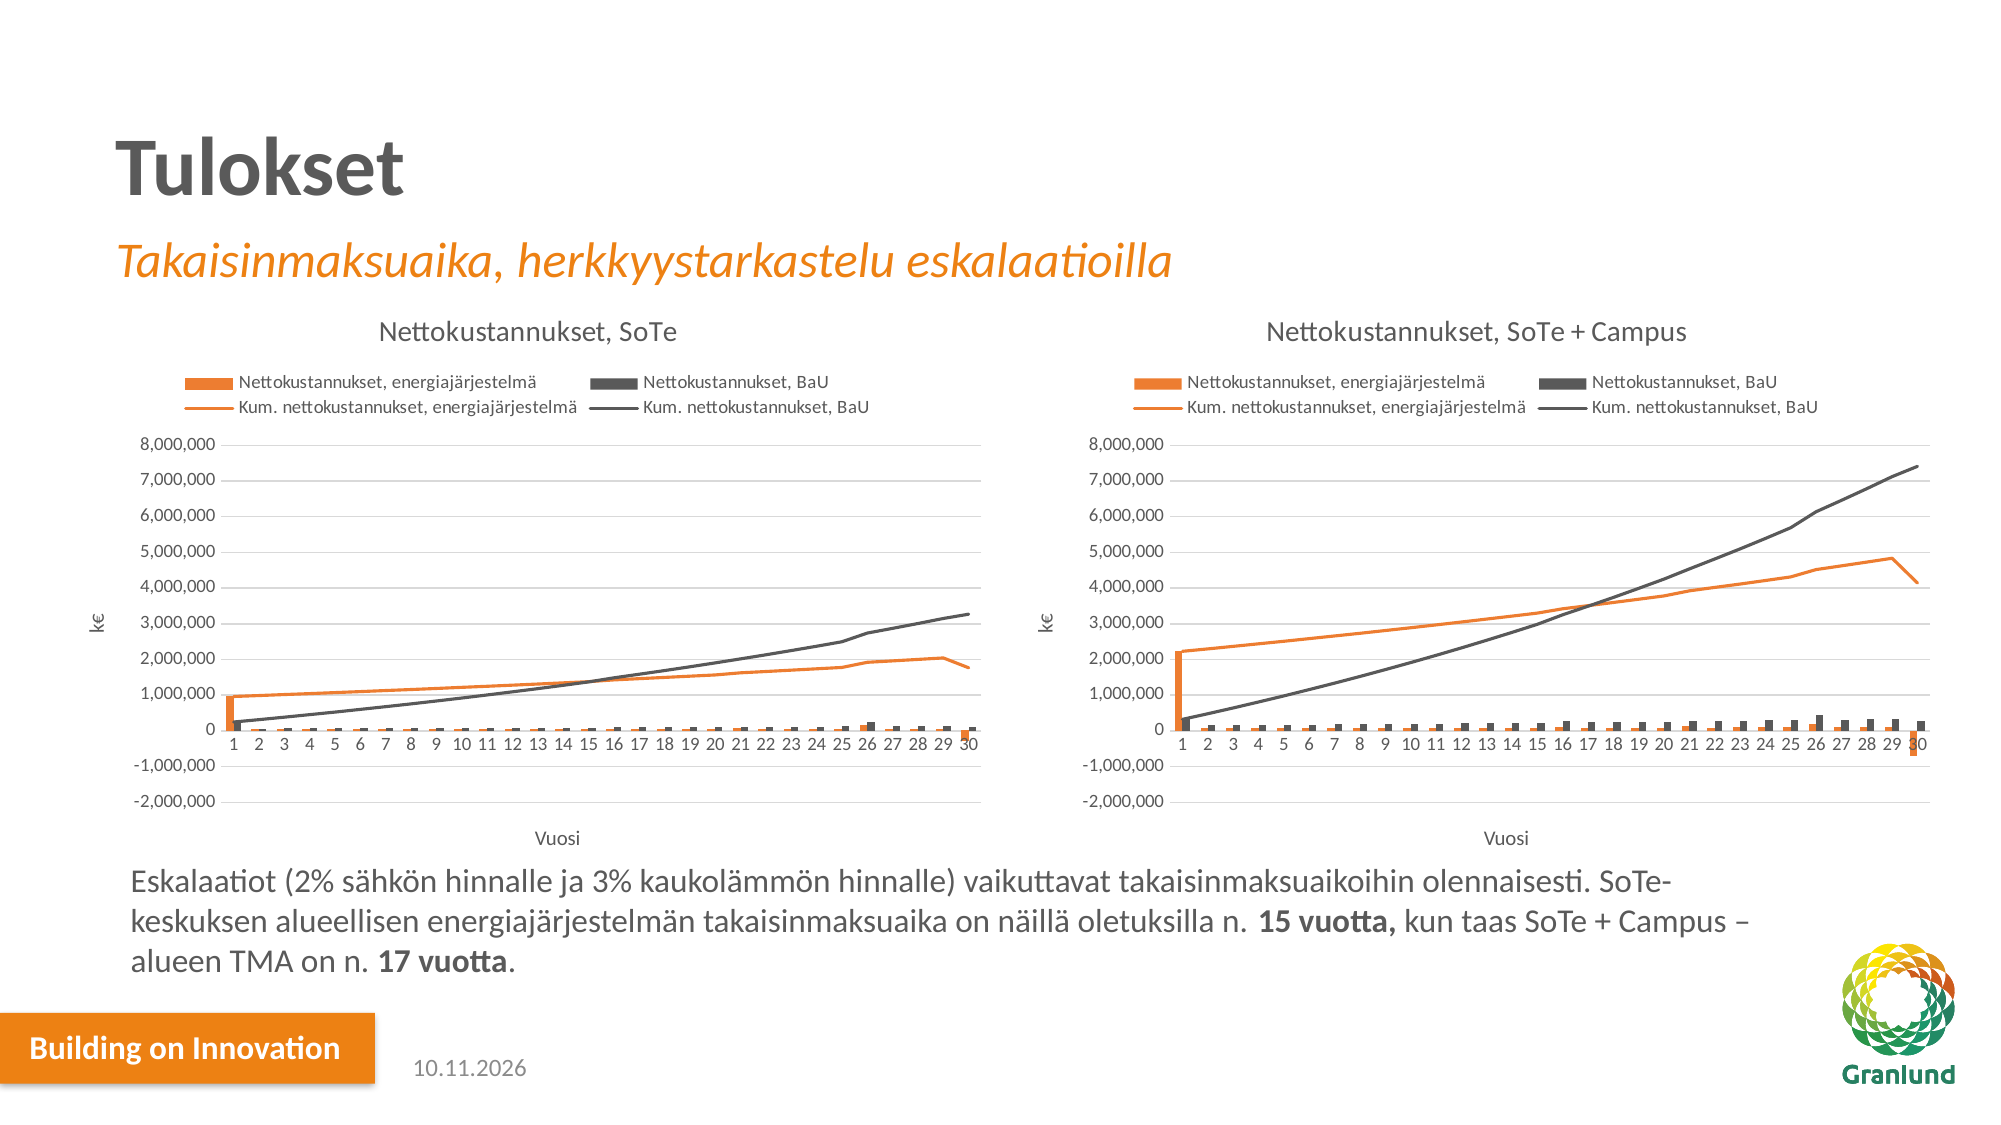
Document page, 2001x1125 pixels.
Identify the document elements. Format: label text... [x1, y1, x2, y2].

text_box Eskalaatiot (2% sähkön hinnalle ja 3% kaukolämmön hinnalle) vaikuttavat takaisinmaksuaikoihin olennaisesti. SoTe-keskuksen alueellisen energiajärjestelmän takaisinmaksuaika on näillä oletuksilla n. 15 vuotta, kun taas SoTe + Campus –alueen TMA on n. 17 vuotta. [115, 890, 1768, 987]
title Tulokset [115, 88, 1893, 212]
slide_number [397, 1043, 848, 1091]
chart [55, 290, 1001, 882]
chart [1003, 290, 1950, 882]
list Takaisinmaksuaika, herkkyystarkastelu eskalaatioilla [115, 227, 1893, 290]
